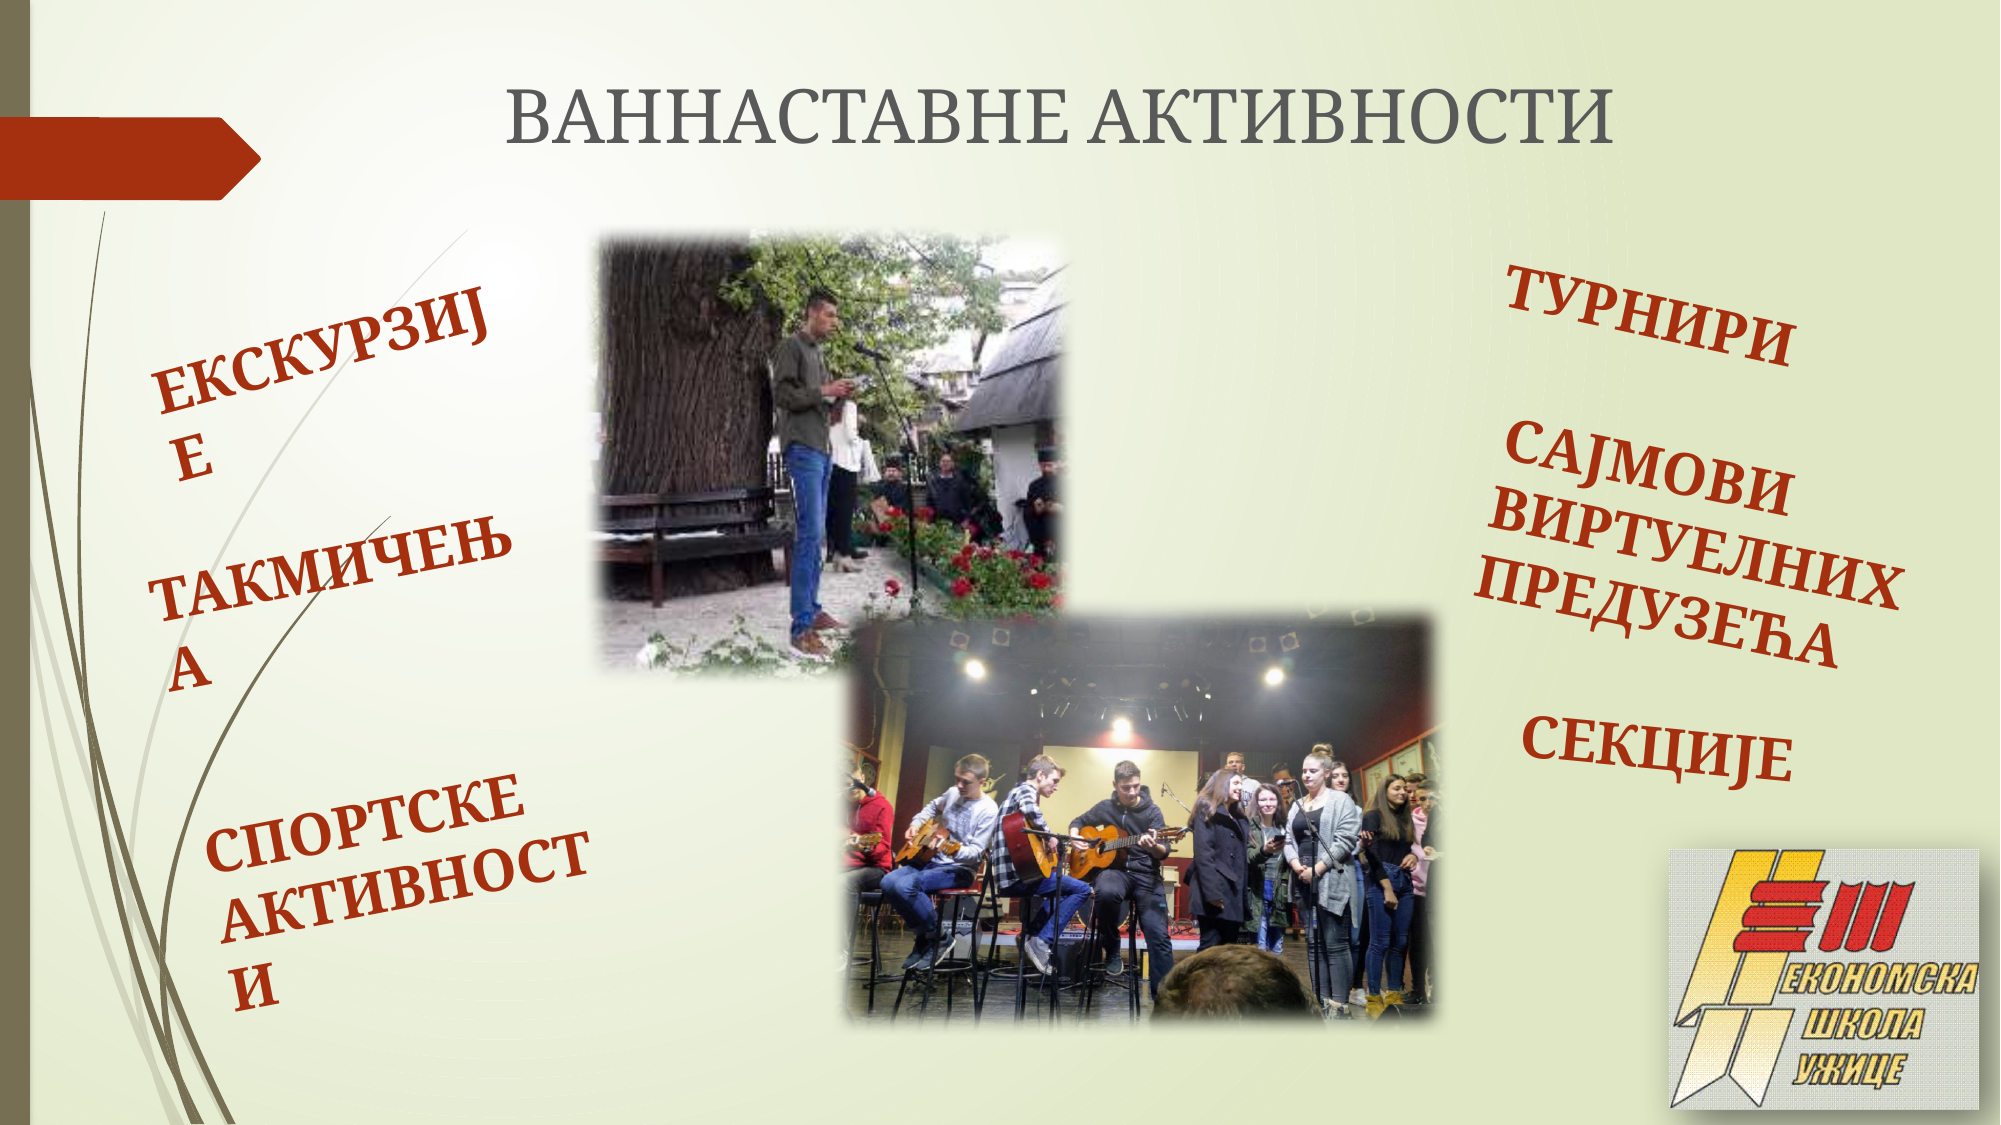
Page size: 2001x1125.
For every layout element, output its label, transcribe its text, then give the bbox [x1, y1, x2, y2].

text_box ТУРНИРИ [1481, 237, 1956, 420]
text_box САЈМОВИ ВИРТУЕЛНИХ ПРЕДУЗЕЋА [1456, 390, 1974, 709]
text_box ЕКСКУРЗИЈЕ [128, 255, 541, 505]
picture [581, 221, 1451, 1036]
text_box СПОРТСКЕ АКТИВНОСТИ [181, 732, 644, 1035]
text_box СЕКЦИЈЕ [1501, 689, 1936, 815]
text_box ТАКМИЧЕЊА [128, 480, 577, 714]
title ВАННАСТАВНЕ АКТИВНОСТИ [329, 61, 1792, 272]
picture [1668, 849, 1980, 1111]
